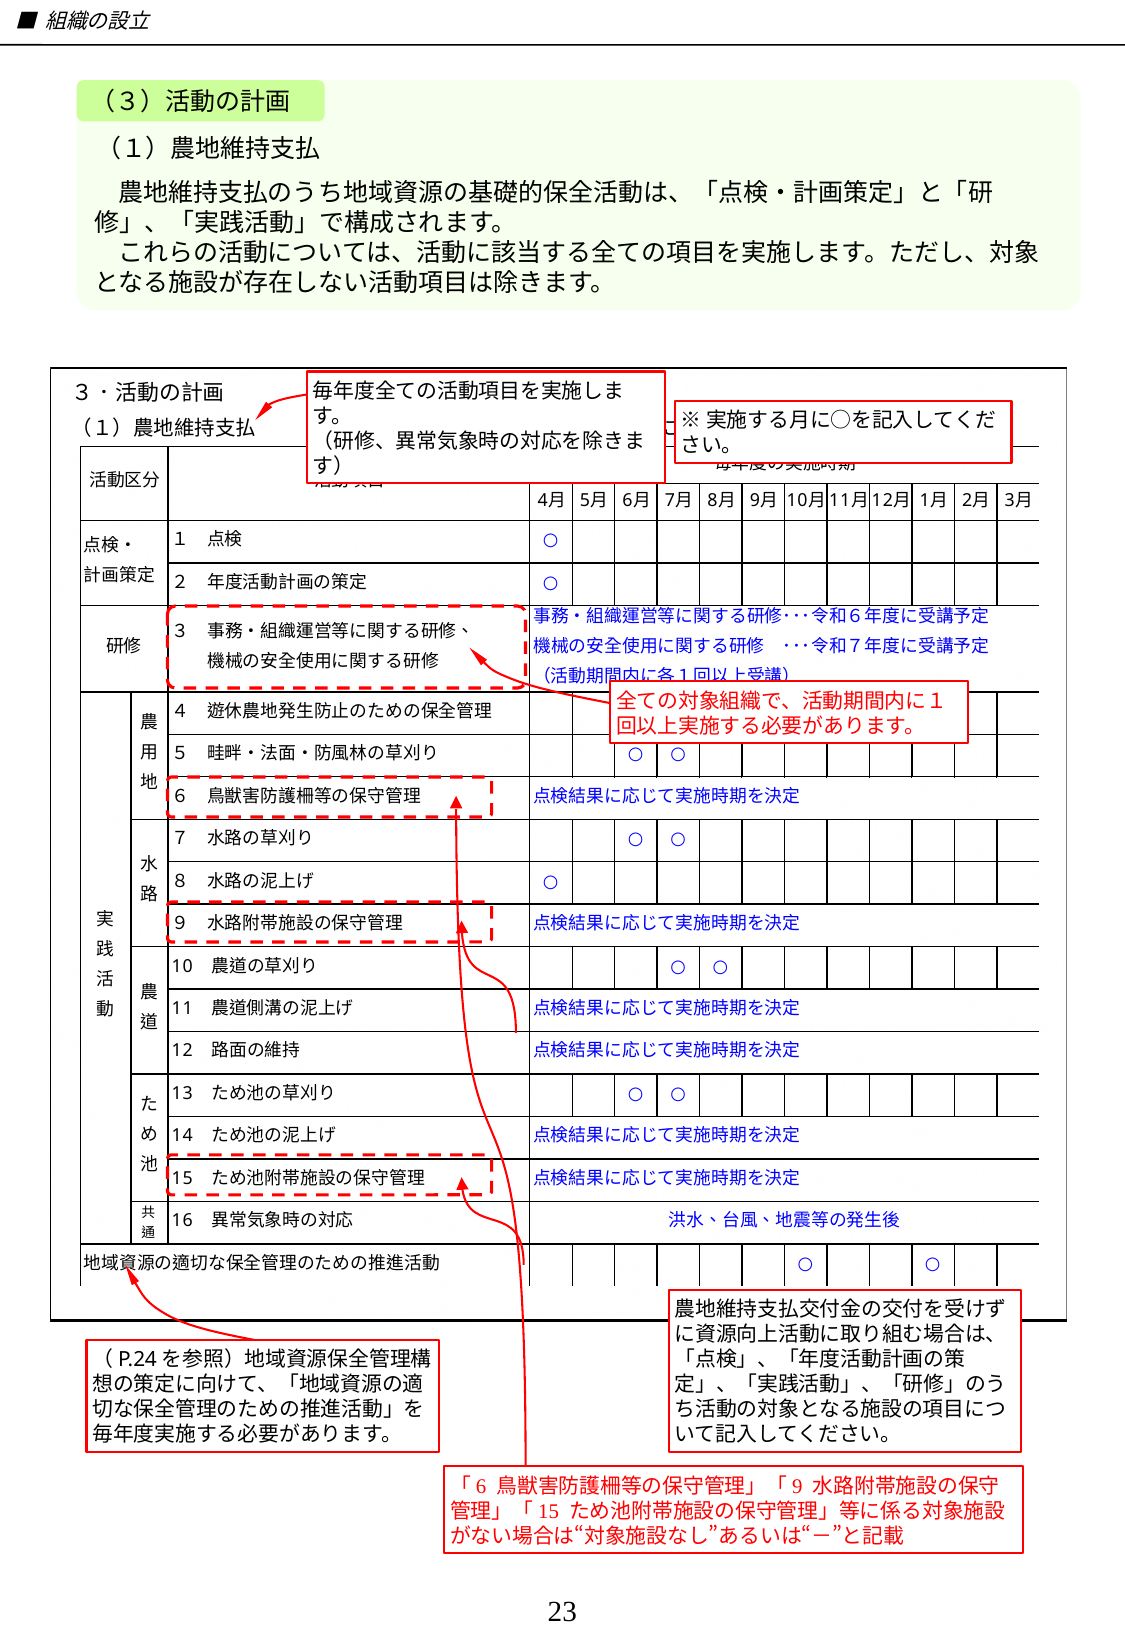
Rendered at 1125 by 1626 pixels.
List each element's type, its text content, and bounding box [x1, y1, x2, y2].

text_box [74, 77, 1083, 313]
text_box 農地維持支払交付金の交付を受けずに資源向上活動に取り組む場合は、「点検」、「年度活動計画の策定」、「実践活動」、「研修」のうち活動の対象となる施設の項目について記入してください。 [668, 1332, 1022, 1452]
text_box [207, 1332, 256, 1340]
picture [45, 367, 1067, 1323]
text_box 23 [509, 1592, 616, 1625]
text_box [432, 949, 545, 1005]
text_box 農地維持支払のうち地域資源の基礎的保全活動は、「点検・計画策定」と「研修」、「実践活動」で構成されます。 これらの活動については、活動に該当する全ての項目を実施します。ただし、対象となる施設が存在しない活動項目は除きます。 [94, 176, 1052, 297]
text_box （３）活動の計画 [74, 77, 327, 124]
text_box （１）農地維持支払 [92, 128, 475, 166]
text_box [155, 1096, 827, 1167]
text_box 「6 鳥獣害防護柵等の保守管理」「9 水路附帯施設の保守管理」「15 ため池附帯施設の保守管理」等に係る対象施設がない場合は“対象施設なし”あるいは“－”と記載 [444, 1466, 1024, 1554]
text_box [448, 1189, 537, 1253]
text_box （P.24を参照）地域資源保全管理構想の策定に向けて、「地域資源の適切な保全管理のための推進活動」を毎年度実施する必要があります。 [86, 1340, 439, 1452]
text_box ■ 組織の設立 [0, 0, 1125, 40]
